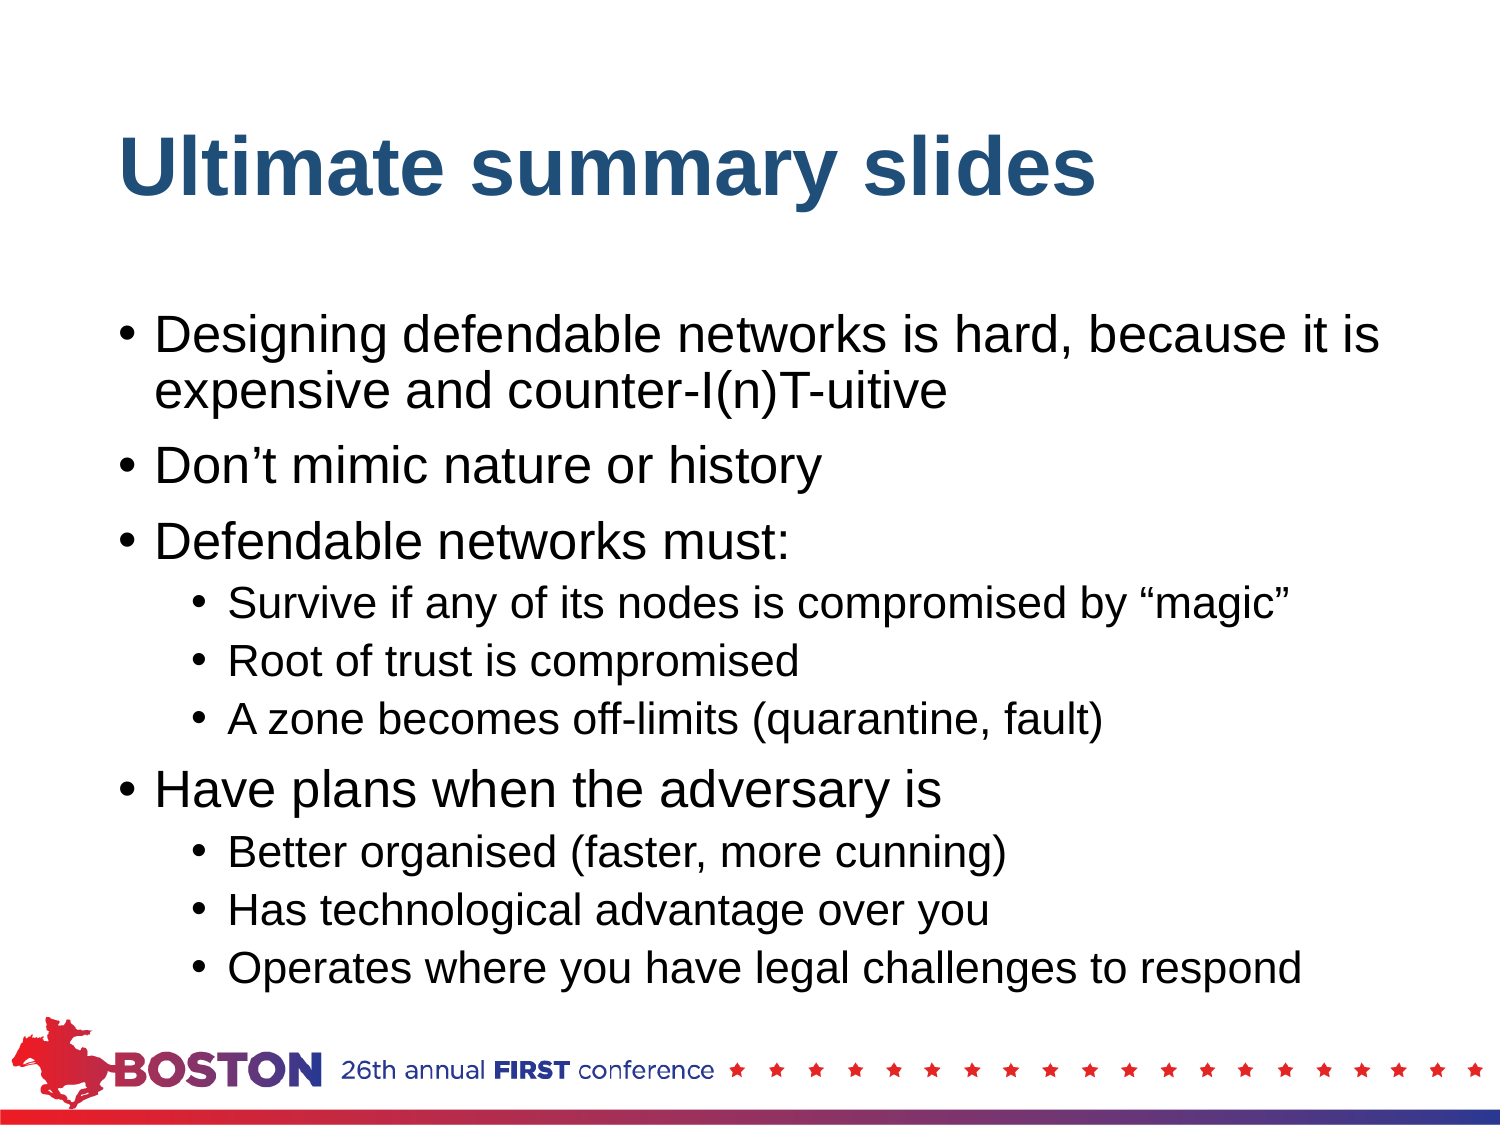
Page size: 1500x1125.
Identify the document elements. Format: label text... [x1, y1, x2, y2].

picture [0, 0, 1500, 1125]
list Designing defendable networks is hard, because it is expensive and counter-I(n)T-uitive Don’t mimic nature or history Defendable networks must: Survive if any of its nodes is compromised by “magic” Root of trust is compromised A zone becomes off-limits (quarantine, fault) Have plans when the adversary is Better organised (faster, more cunning) Has technological advantage over you Operates where you have legal challenges to respond [103, 299, 1397, 1014]
title Ultimate summary slides [103, 59, 1397, 278]
